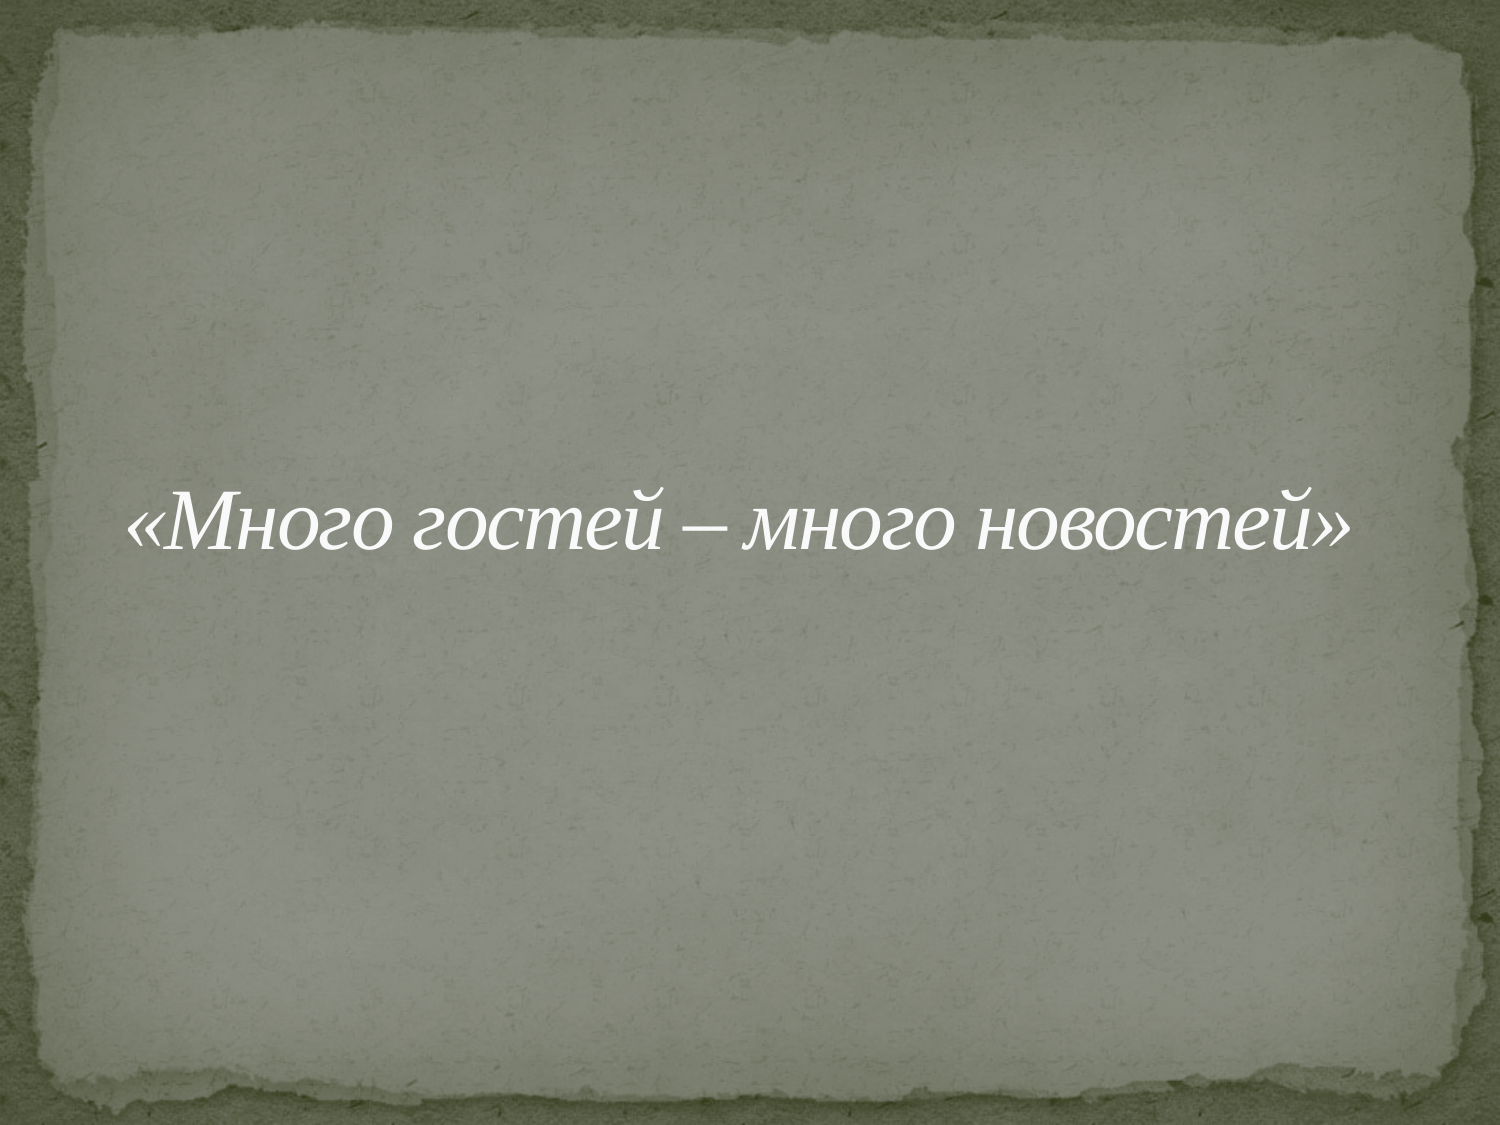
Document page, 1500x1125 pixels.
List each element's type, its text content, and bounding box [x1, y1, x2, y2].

title «Много гостей – много новостей» [64, 444, 1436, 575]
